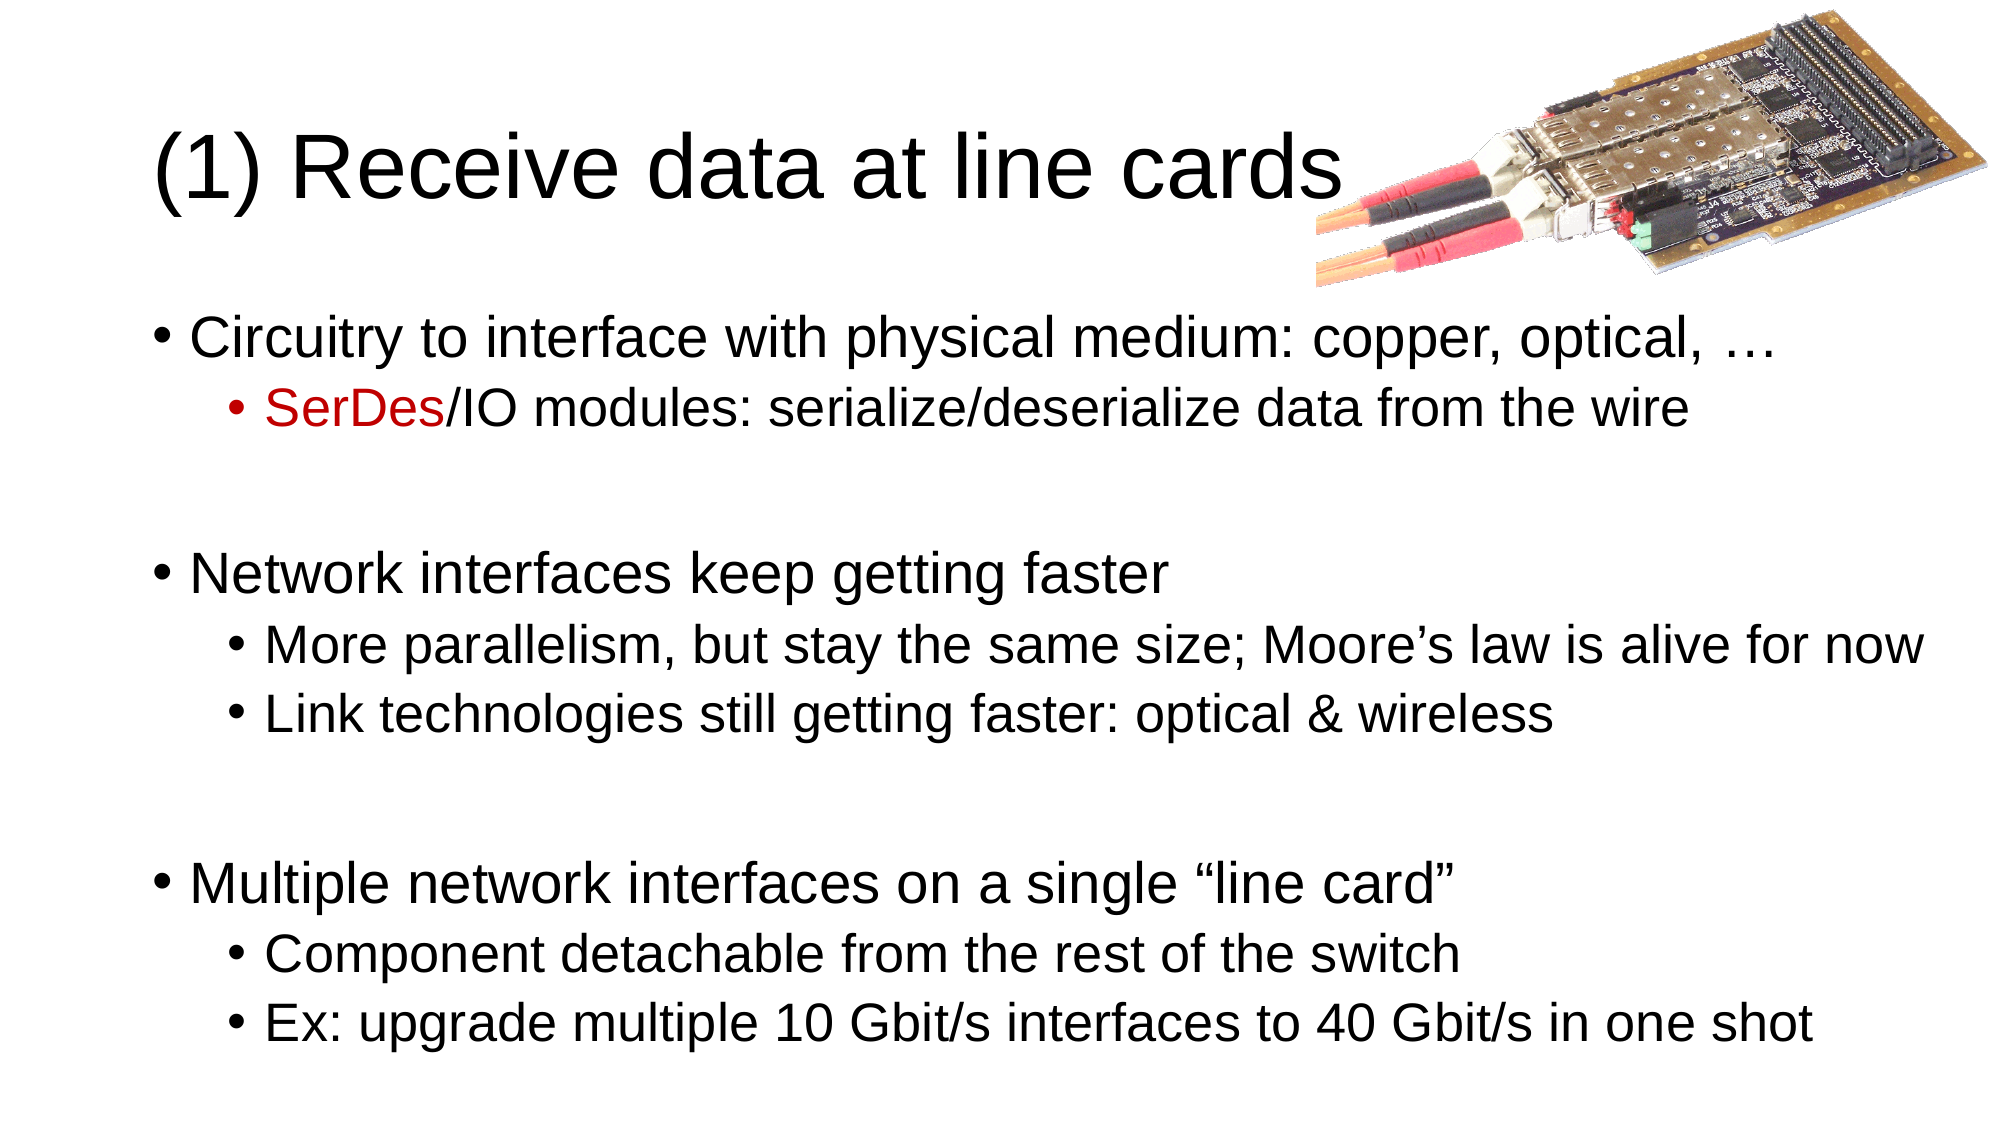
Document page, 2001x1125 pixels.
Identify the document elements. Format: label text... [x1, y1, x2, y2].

picture [1316, 0, 2000, 294]
list Circuitry to interface with physical medium: copper, optical, … SerDes/IO modules: serialize/deserialize data from the wire Network interfaces keep getting faster More parallelism, but stay the same size; Moore’s law is alive for now Link technologies still getting faster: optical & wireless Multiple network interfaces on a single “line card” Component detachable from the rest of the switch Ex: upgrade multiple 10 Gbit/s interfaces to 40 Gbit/s in one shot [137, 299, 1963, 1125]
title (1) Receive data at line cards [137, 59, 1316, 278]
